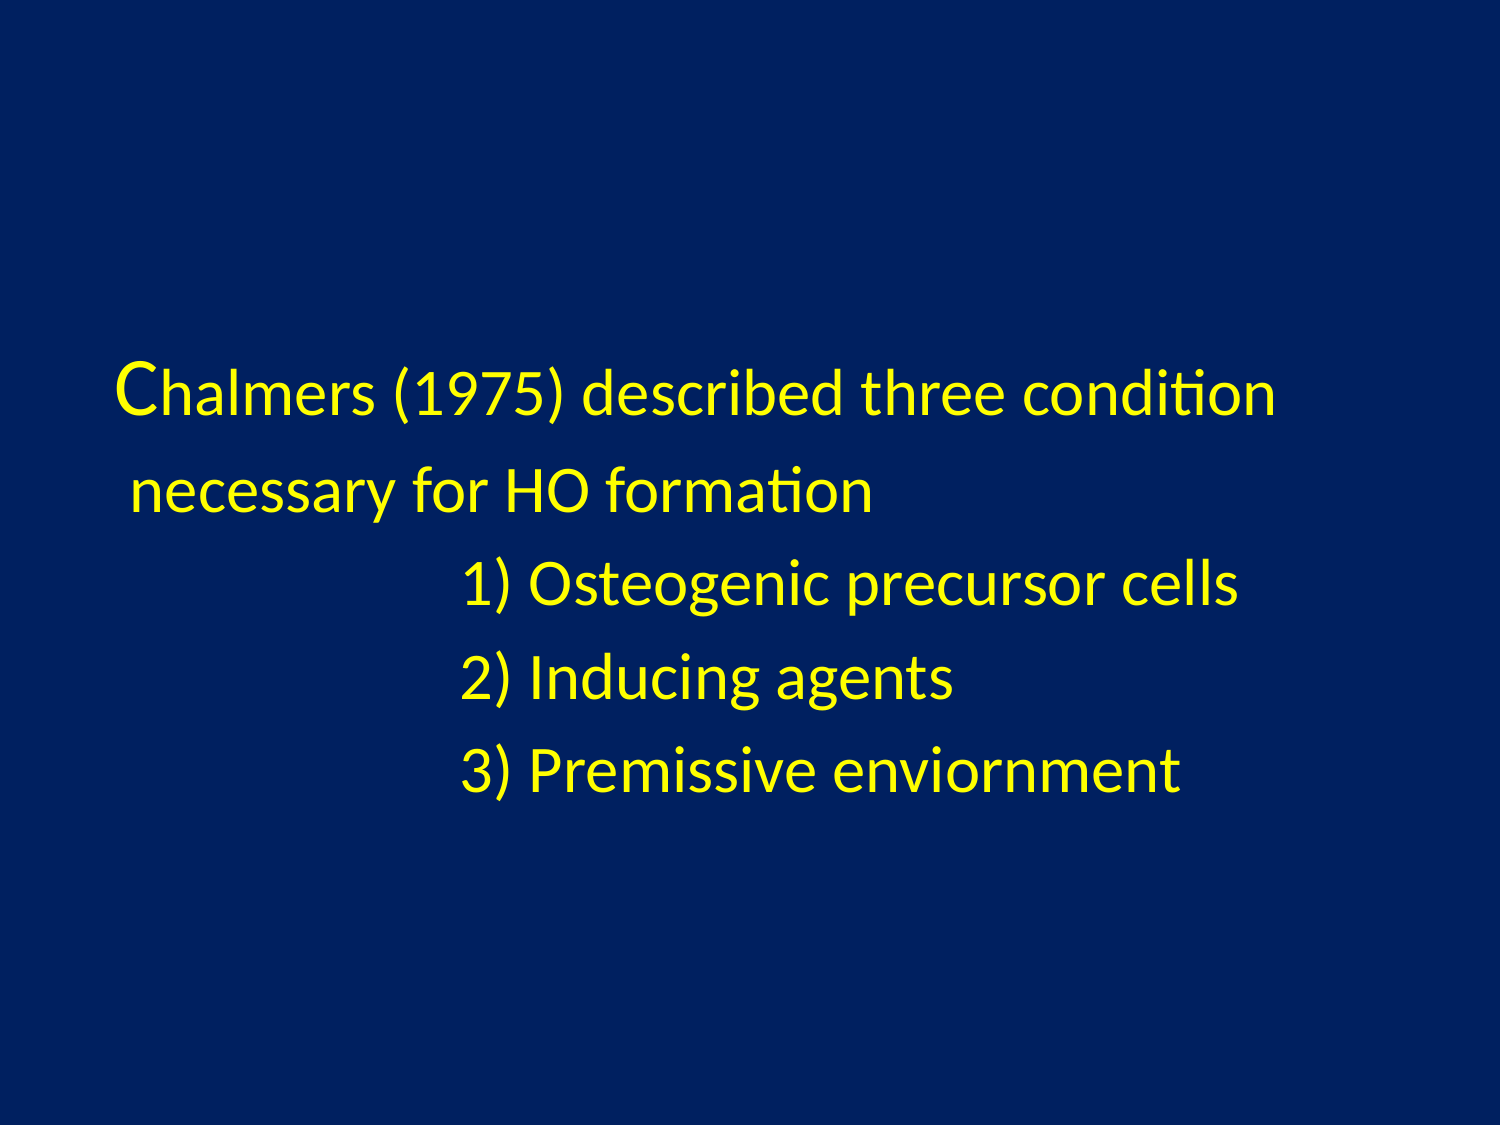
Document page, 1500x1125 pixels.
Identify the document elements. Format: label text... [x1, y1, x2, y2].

list Chalmers (1975) described three condition necessary for HO formation 1) Osteogenic precursor cells 2) Inducing agents 3) Premissive enviornment [99, 324, 1450, 1068]
